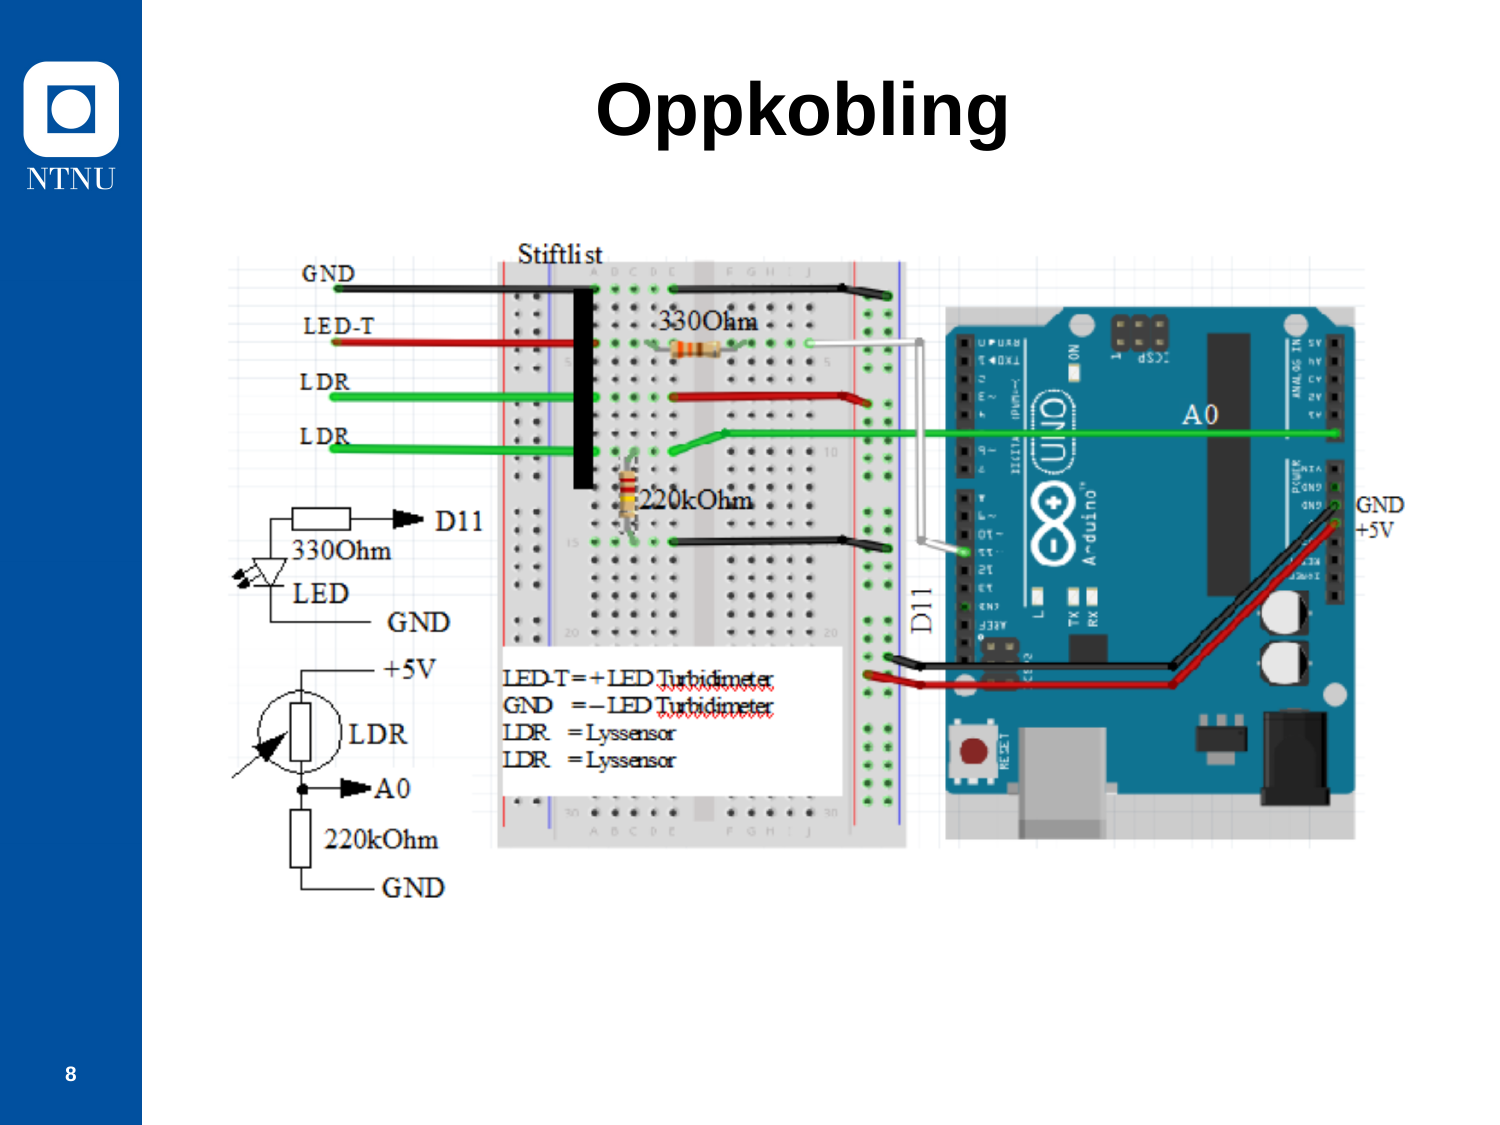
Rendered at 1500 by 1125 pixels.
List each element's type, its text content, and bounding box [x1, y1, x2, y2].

picture [0, 0, 142, 1125]
title Oppkobling [195, 45, 1412, 166]
picture [195, 236, 1423, 919]
